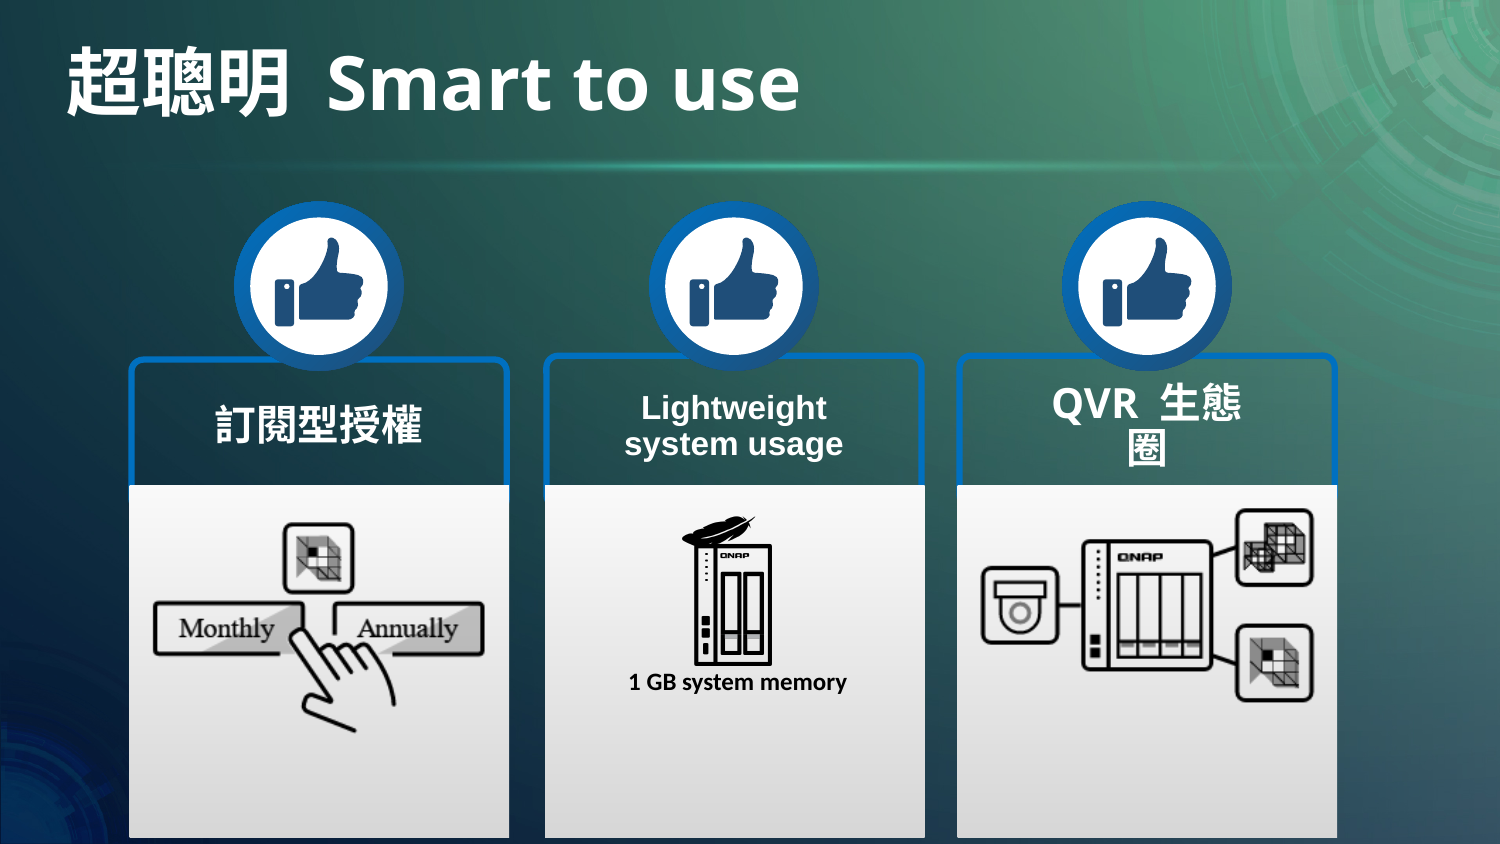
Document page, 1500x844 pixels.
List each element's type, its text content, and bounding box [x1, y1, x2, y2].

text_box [1102, 237, 1192, 327]
text_box QVR 生態圈 [1016, 374, 1278, 480]
text_box [957, 484, 1338, 838]
text_box 訂閱型授權 [170, 397, 468, 458]
picture [0, 0, 1500, 844]
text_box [274, 237, 364, 327]
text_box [1062, 201, 1232, 371]
text_box [958, 354, 1336, 484]
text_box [649, 201, 819, 371]
title 超聰明 Smart to use [51, 30, 1449, 147]
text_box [689, 237, 779, 327]
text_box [234, 201, 404, 371]
text_box [545, 354, 923, 484]
text_box [129, 484, 510, 838]
text_box 1 GB system memory [604, 658, 872, 703]
text_box Lightweight system usage [570, 383, 898, 471]
text_box [130, 358, 508, 484]
text_box [544, 484, 926, 838]
